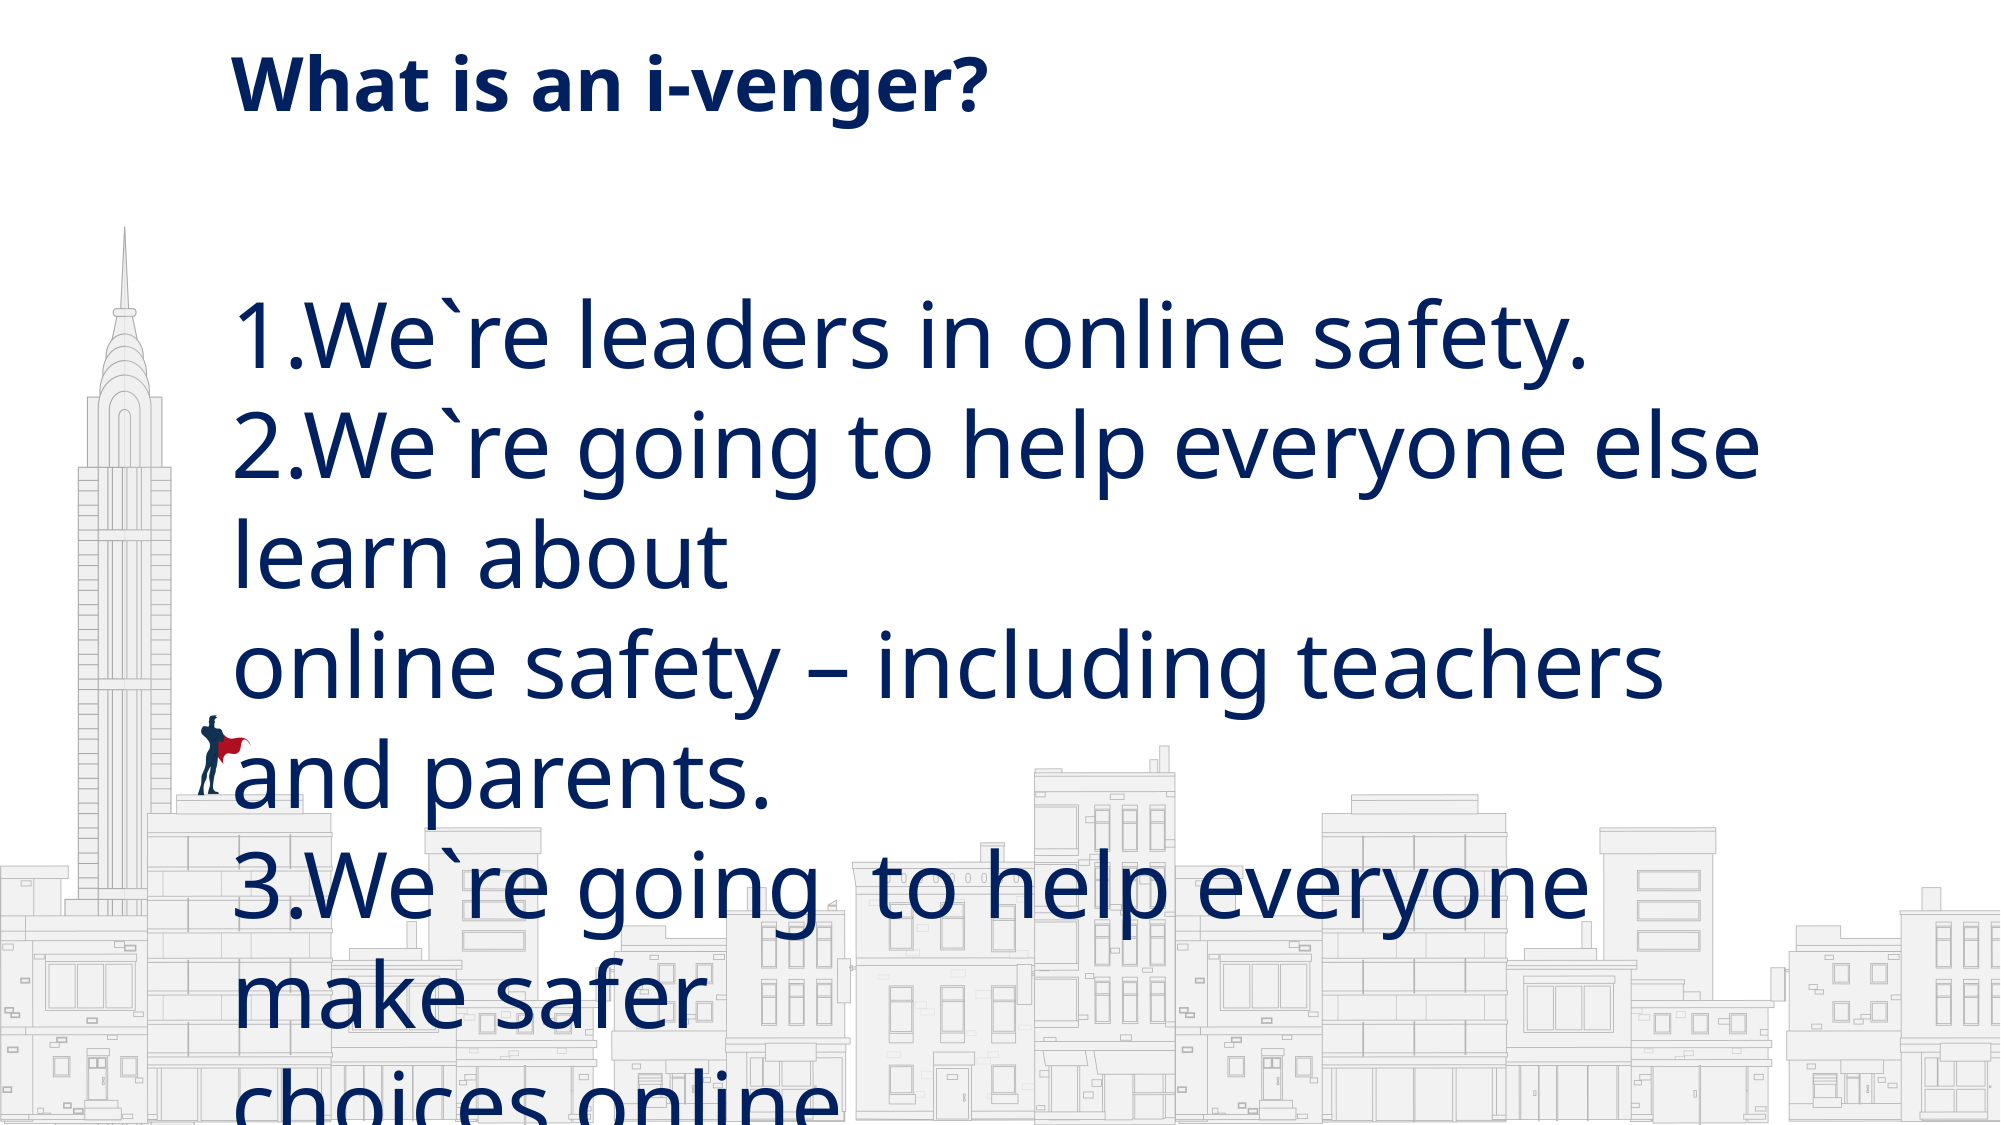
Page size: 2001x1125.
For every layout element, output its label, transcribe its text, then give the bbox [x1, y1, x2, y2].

picture [0, 0, 2001, 1125]
text_box What is an i-venger? 1.We`re leaders in online safety. 2.We`re going to help everyone else learn about online safety – including teachers and parents. 3.We`re going to help everyone make safer choices online. 4.To be an I-venger it means to keep everyone safe online! [216, 29, 1836, 1125]
